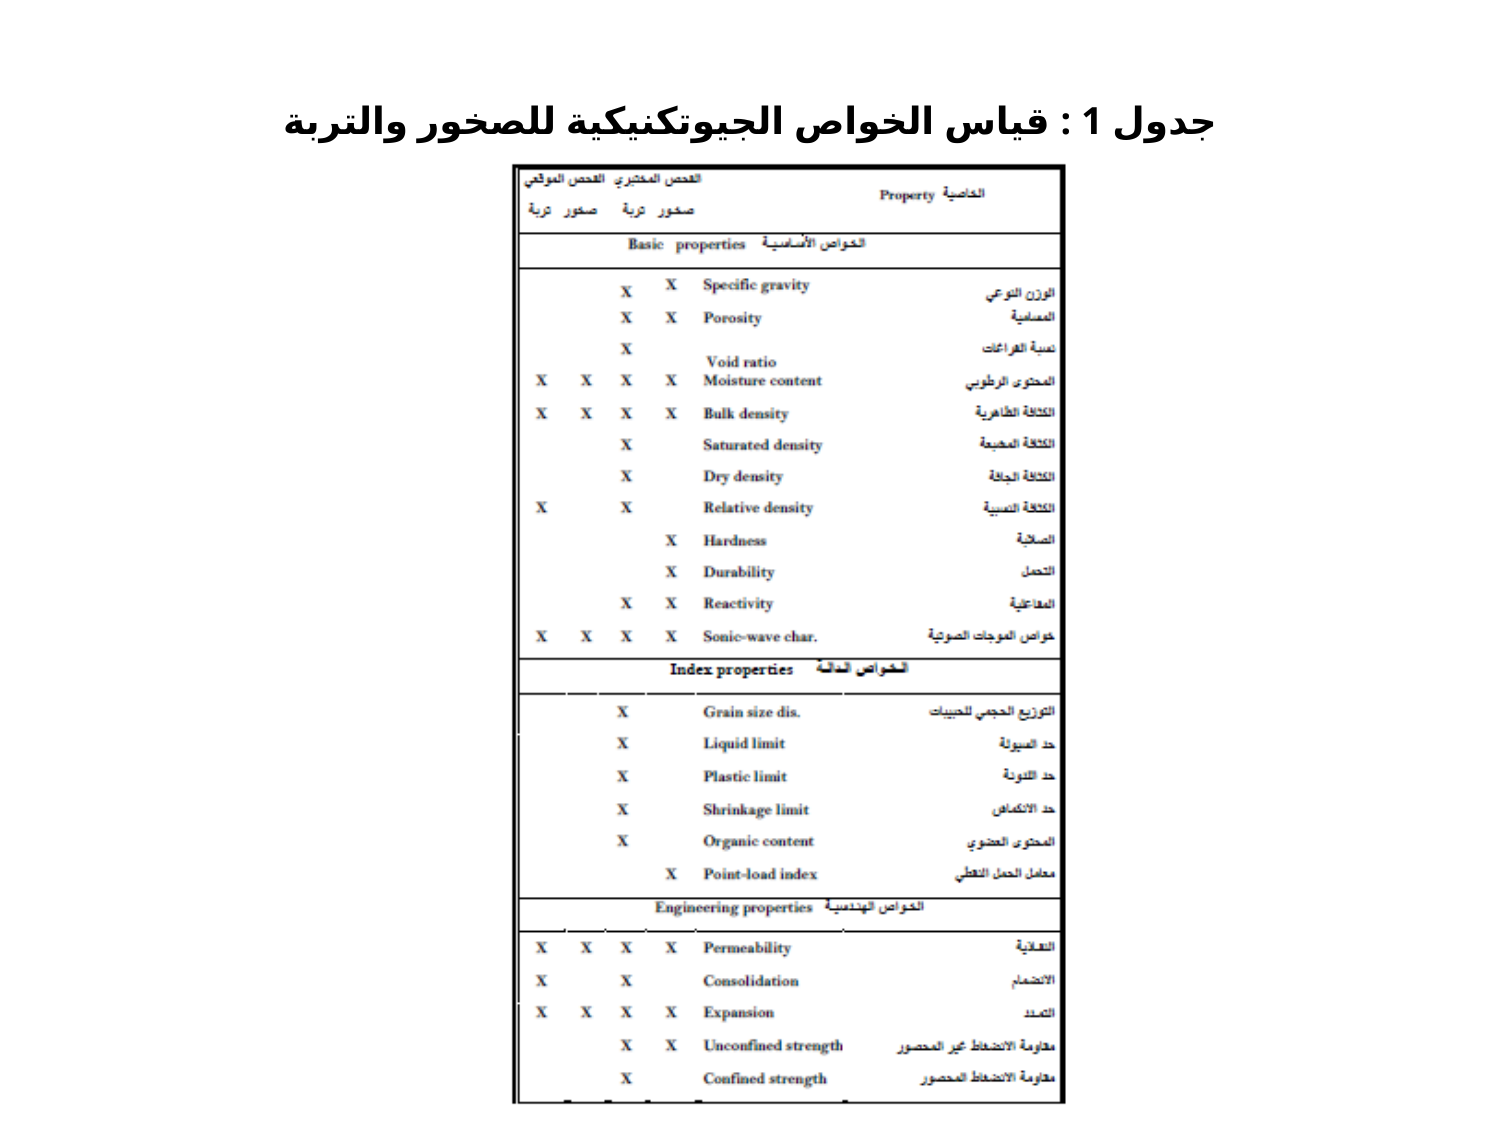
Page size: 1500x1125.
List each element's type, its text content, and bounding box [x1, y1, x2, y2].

picture [509, 161, 1077, 1107]
text_box جدول 1 : قياس الخواص الجيوتكنيكية للصخور والتربة [268, 89, 1232, 150]
